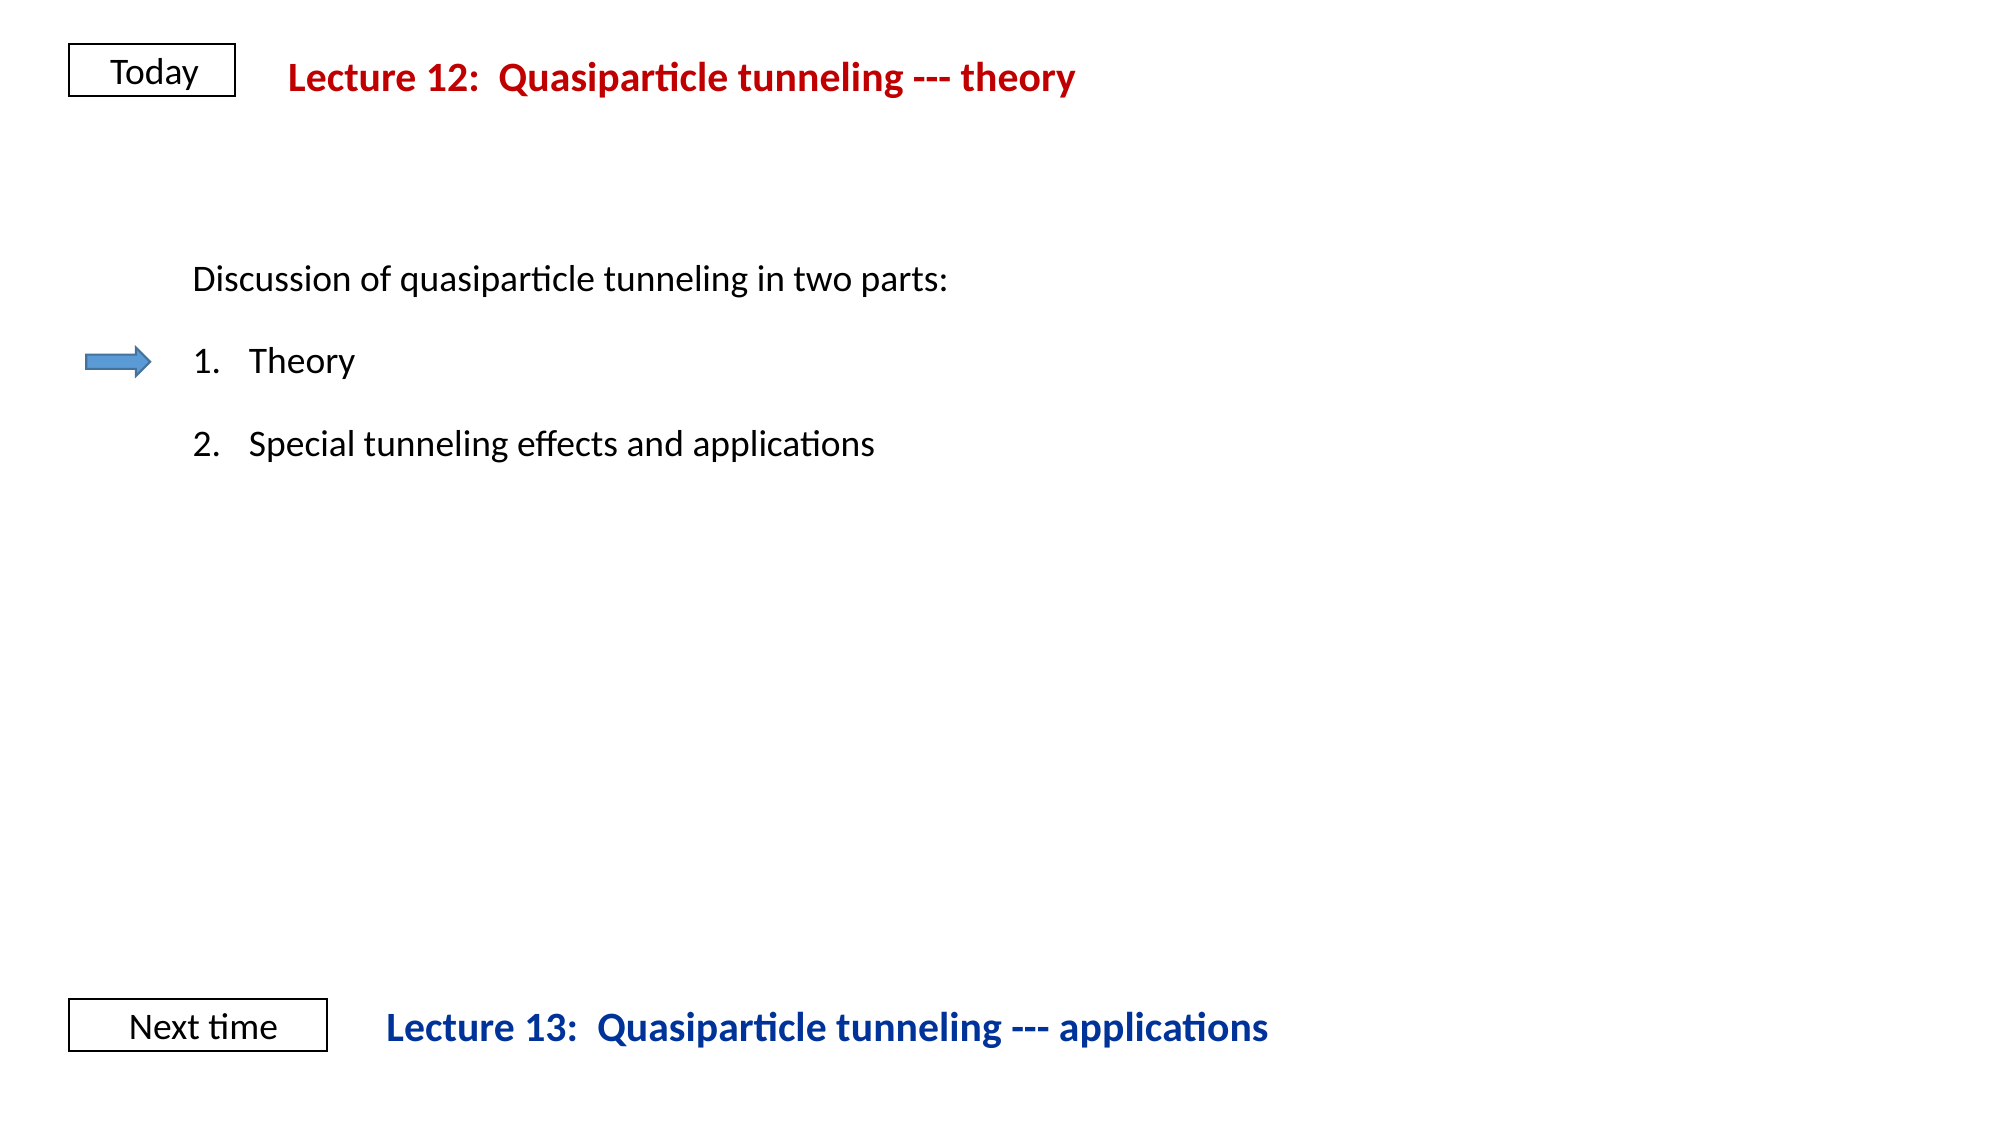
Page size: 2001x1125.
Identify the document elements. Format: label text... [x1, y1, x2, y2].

text_box Lecture 13: Quasiparticle tunneling --- applications [371, 992, 1865, 1057]
text_box Discussion of quasiparticle tunneling in two parts: Theory Special tunneling effects and applications [177, 246, 1835, 719]
text_box Today [95, 39, 214, 43]
text_box [68, 998, 328, 1052]
text_box [68, 43, 236, 97]
text_box [85, 345, 152, 379]
text_box Next time [114, 994, 294, 998]
text_box Lecture 12: Quasiparticle tunneling --- theory [273, 42, 1960, 108]
